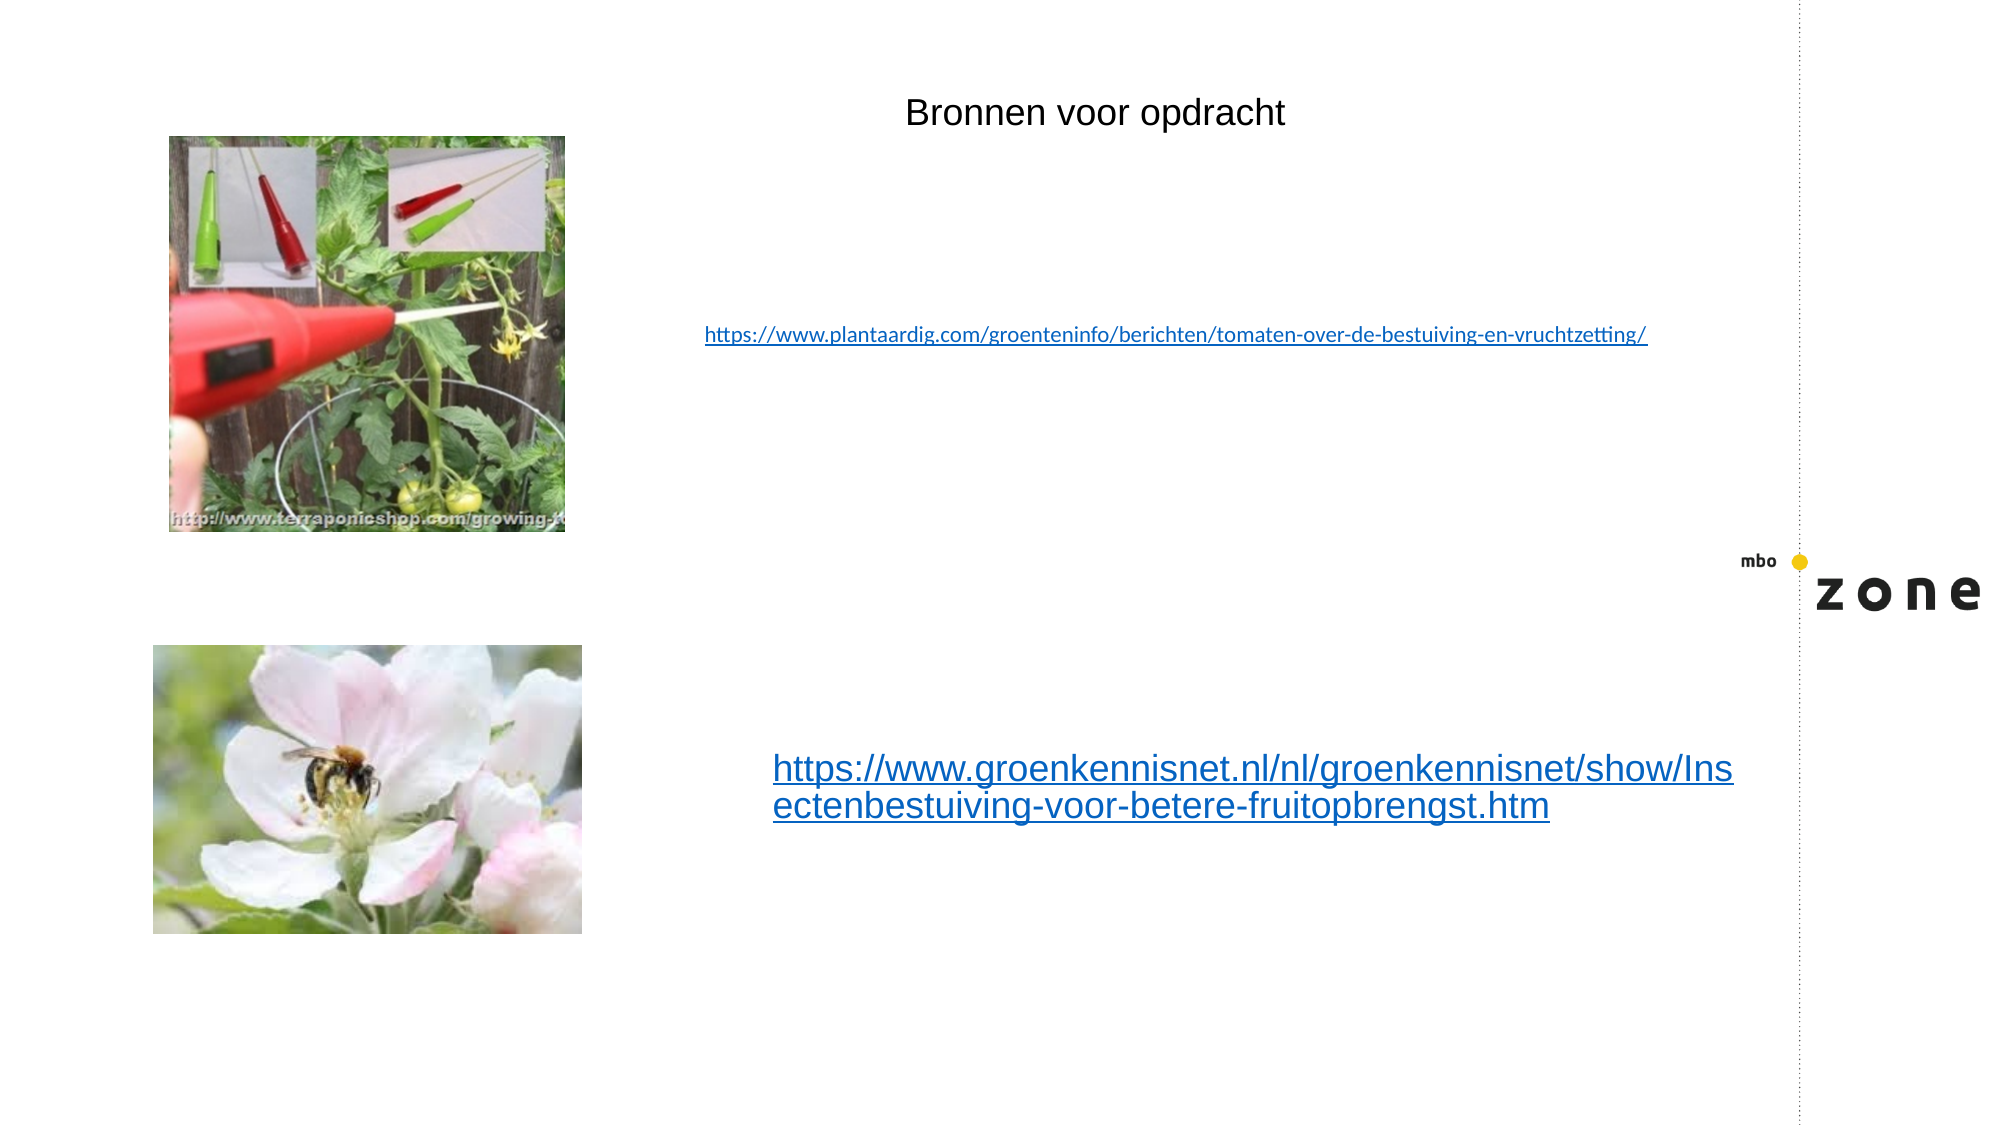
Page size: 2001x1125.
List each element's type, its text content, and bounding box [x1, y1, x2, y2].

picture [153, 645, 582, 934]
text_box https://www.plantaardig.com/groenteninfo/berichten/tomaten-over-de-bestuiving-en-vruchtzetting/ [689, 312, 1970, 355]
text_box https://www.groenkennisnet.nl/nl/groenkennisnet/show/Insectenbestuiving-voor-betere-fruitopbrengst.htm [757, 736, 1758, 797]
text_box Bronnen voor opdracht [890, 80, 1889, 141]
picture [1596, 0, 2001, 1125]
picture [169, 136, 565, 532]
